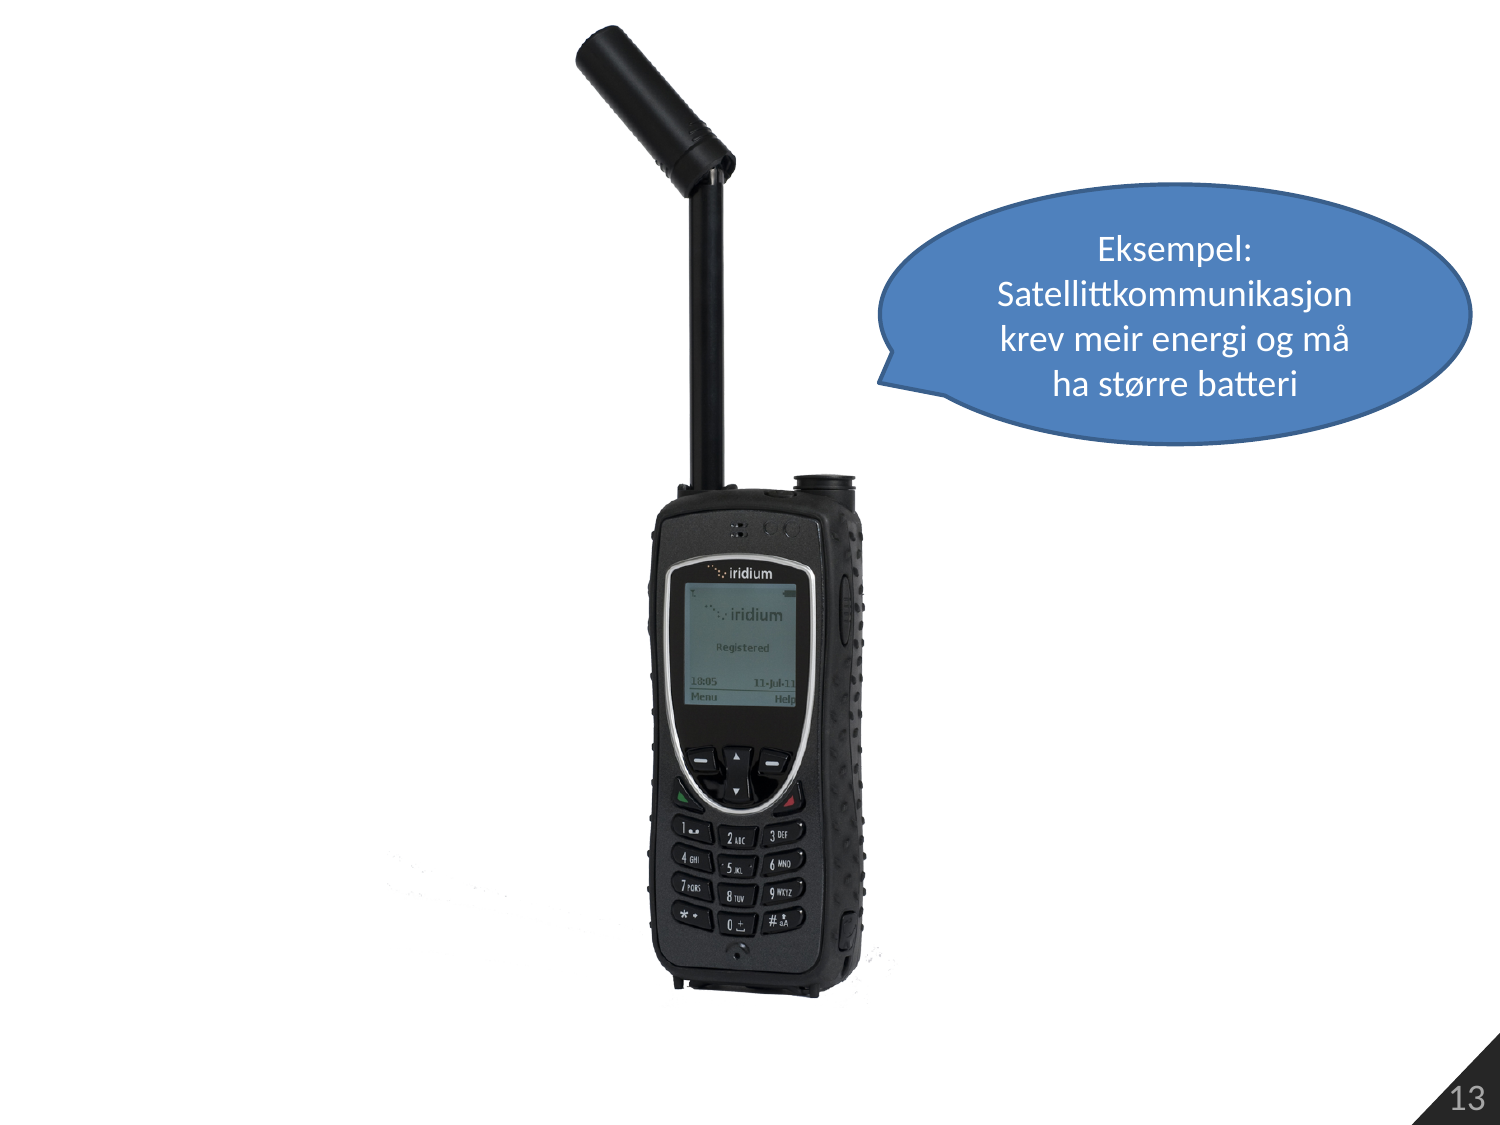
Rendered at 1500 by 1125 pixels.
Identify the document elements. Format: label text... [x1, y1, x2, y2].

picture [253, 19, 1242, 1008]
text_box Eksempel: Satellittkommunikasjon krev meir energi og må ha større batteri [1247, 186, 1473, 443]
